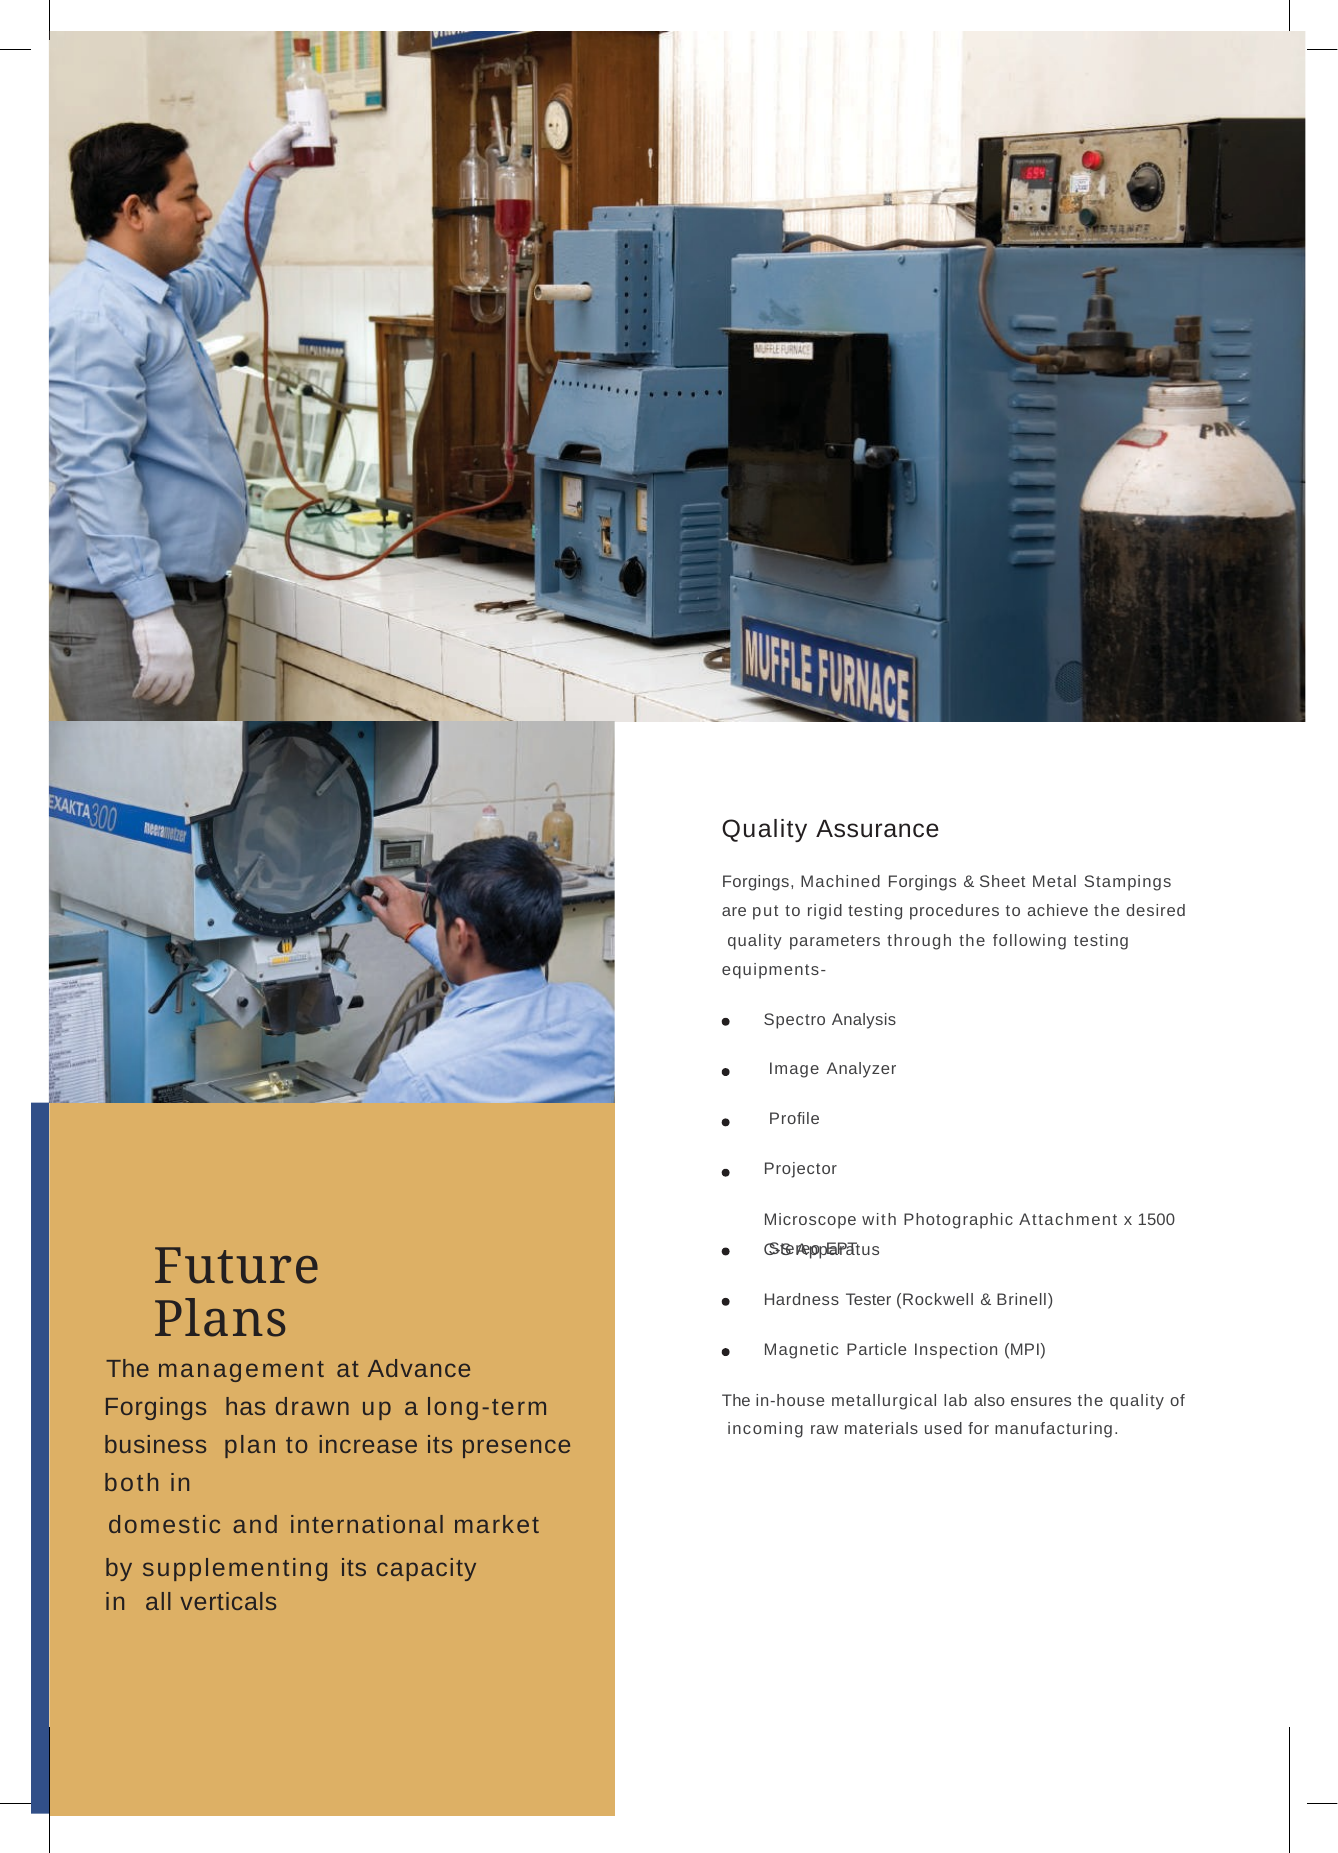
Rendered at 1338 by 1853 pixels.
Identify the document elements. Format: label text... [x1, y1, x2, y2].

text_box Magnetic Particle Inspection (MPI) [761, 1339, 1047, 1360]
text_box Forgings, Machined Forgings & Sheet Metal Stampings are put to rigid testing procedures to achieve the desired quality parameters through the following testing equipments- Spectro Analysis Image Analyzer Proﬁle Projector Microscope with Photographic Attachment x 1500 Stereo EPT [719, 861, 1189, 1258]
text_box [49, 1103, 615, 1816]
text_box The management at Advance Forgings has drawn up a long-term business plan to increase its presence both in domestic and international market by supplementing its capacity in all verticals [101, 1344, 585, 1616]
text_box [721, 1017, 730, 1026]
text_box [721, 1168, 730, 1177]
text_box Quality Assurance [719, 812, 943, 843]
text_box [48, 721, 615, 1103]
text_box [721, 1297, 730, 1306]
text_box [721, 1068, 730, 1076]
text_box Hardness Tester (Rockwell & Brinell) [761, 1289, 1057, 1310]
text_box [721, 1118, 730, 1127]
text_box [721, 1348, 730, 1357]
text_box The in-house metallurgical lab also ensures the quality of incoming raw materials used for manufacturing. [719, 1380, 1189, 1439]
text_box [31, 1102, 49, 1814]
text_box C-S Apparatus [761, 1238, 883, 1259]
text_box [48, 31, 1306, 722]
text_box Future Plans [151, 1241, 454, 1344]
text_box [721, 1247, 730, 1256]
